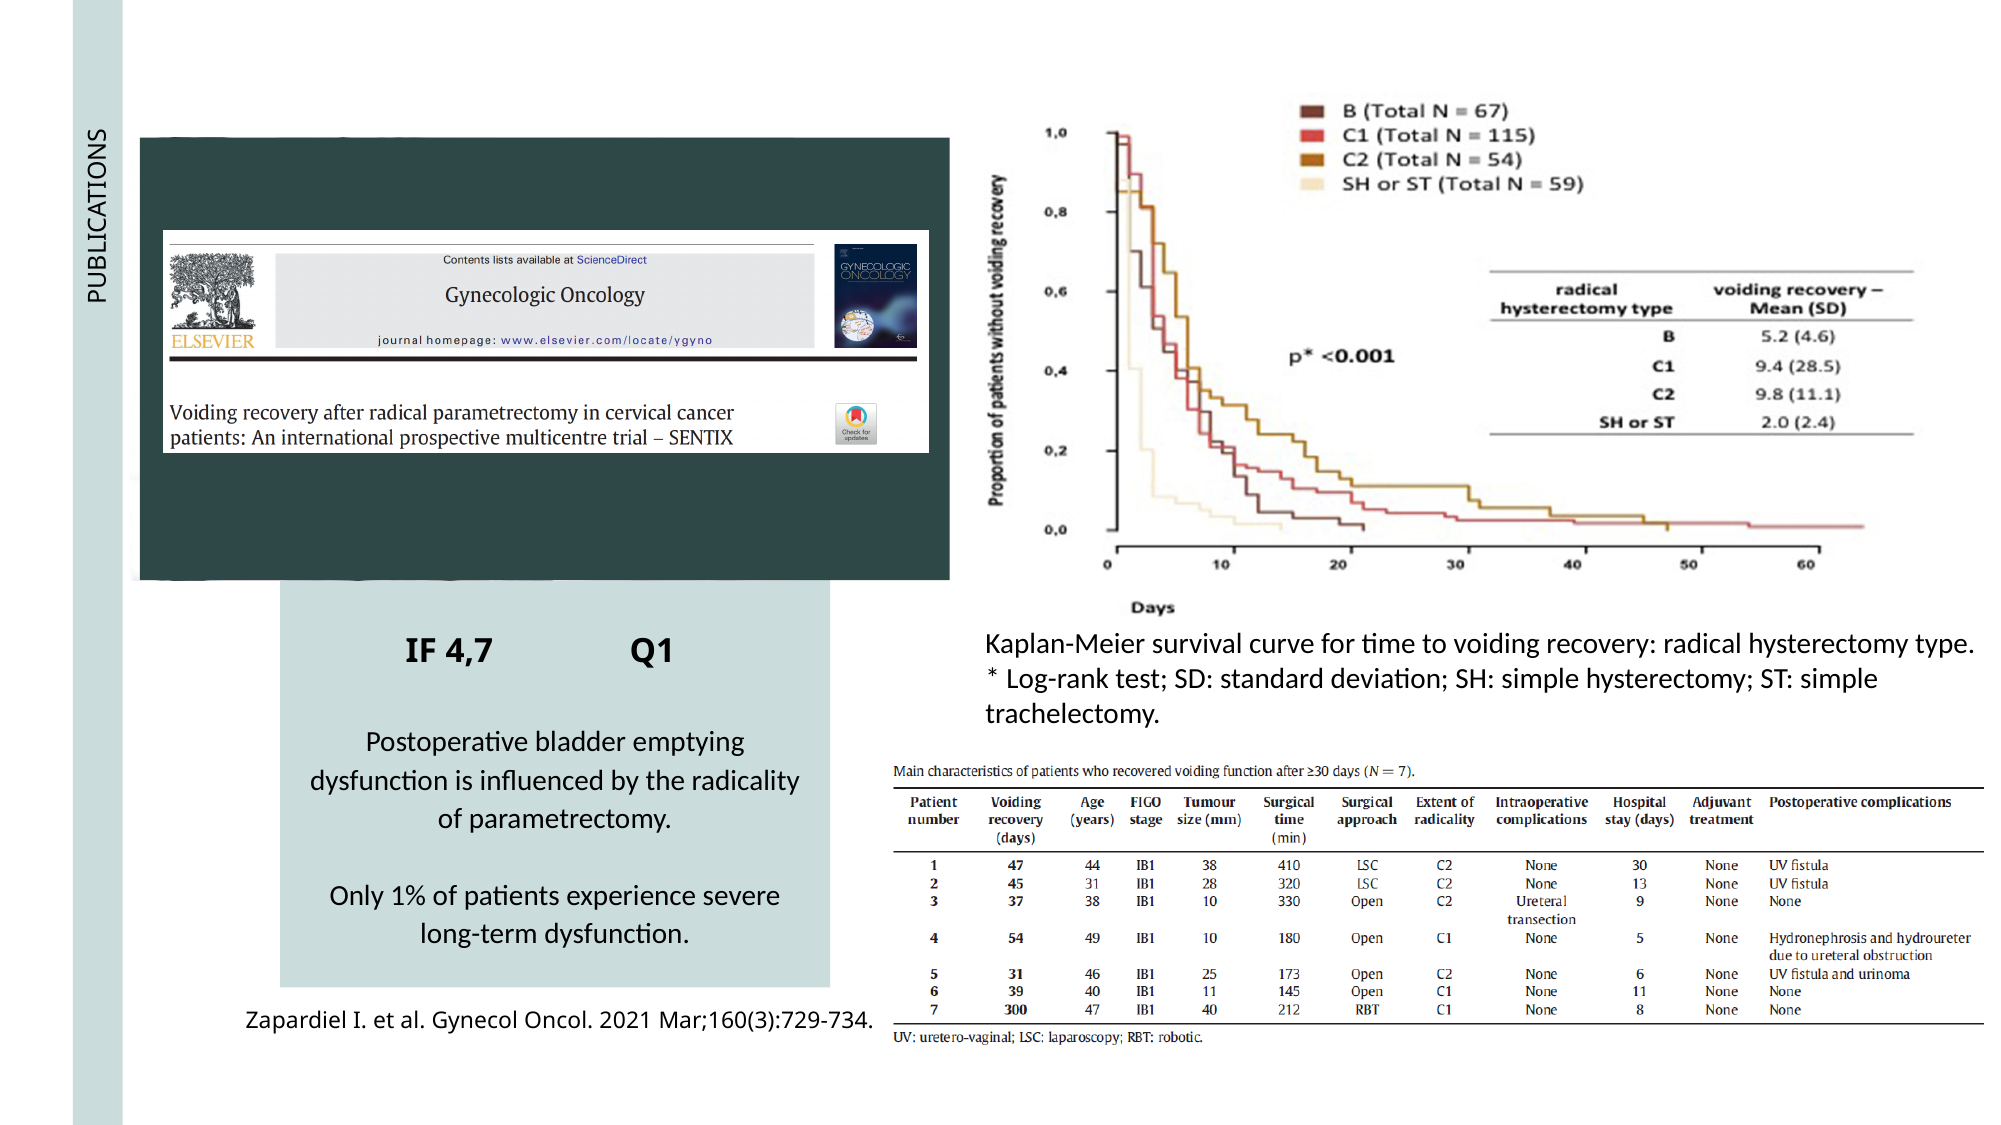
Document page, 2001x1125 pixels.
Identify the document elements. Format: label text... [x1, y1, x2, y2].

picture [982, 91, 1925, 617]
text_box Kaplan-Meier survival curve for time to voiding recovery: radical hysterectomy type. * Log-rank test; SD: standard deviation; SH: simple hysterectomy; ST: simple trachelectomy. [970, 616, 2000, 737]
text_box IF 4,7 Q1 [325, 616, 781, 687]
text_box Postoperative bladder emptying dysfunction is influenced by the radicality of parametrectomy. Only 1% of patients experience severe long-term dysfunction. [280, 699, 831, 802]
text_box Zapardiel I. et al. Gynecol Oncol. 2021 Mar;160(3):729-734. [229, 997, 889, 1041]
text_box [280, 581, 831, 699]
text_box [280, 802, 831, 988]
text_box [794, 137, 951, 581]
picture [130, 137, 929, 581]
title PUBLICATIONS [75, 108, 121, 1050]
picture [889, 762, 2000, 1050]
